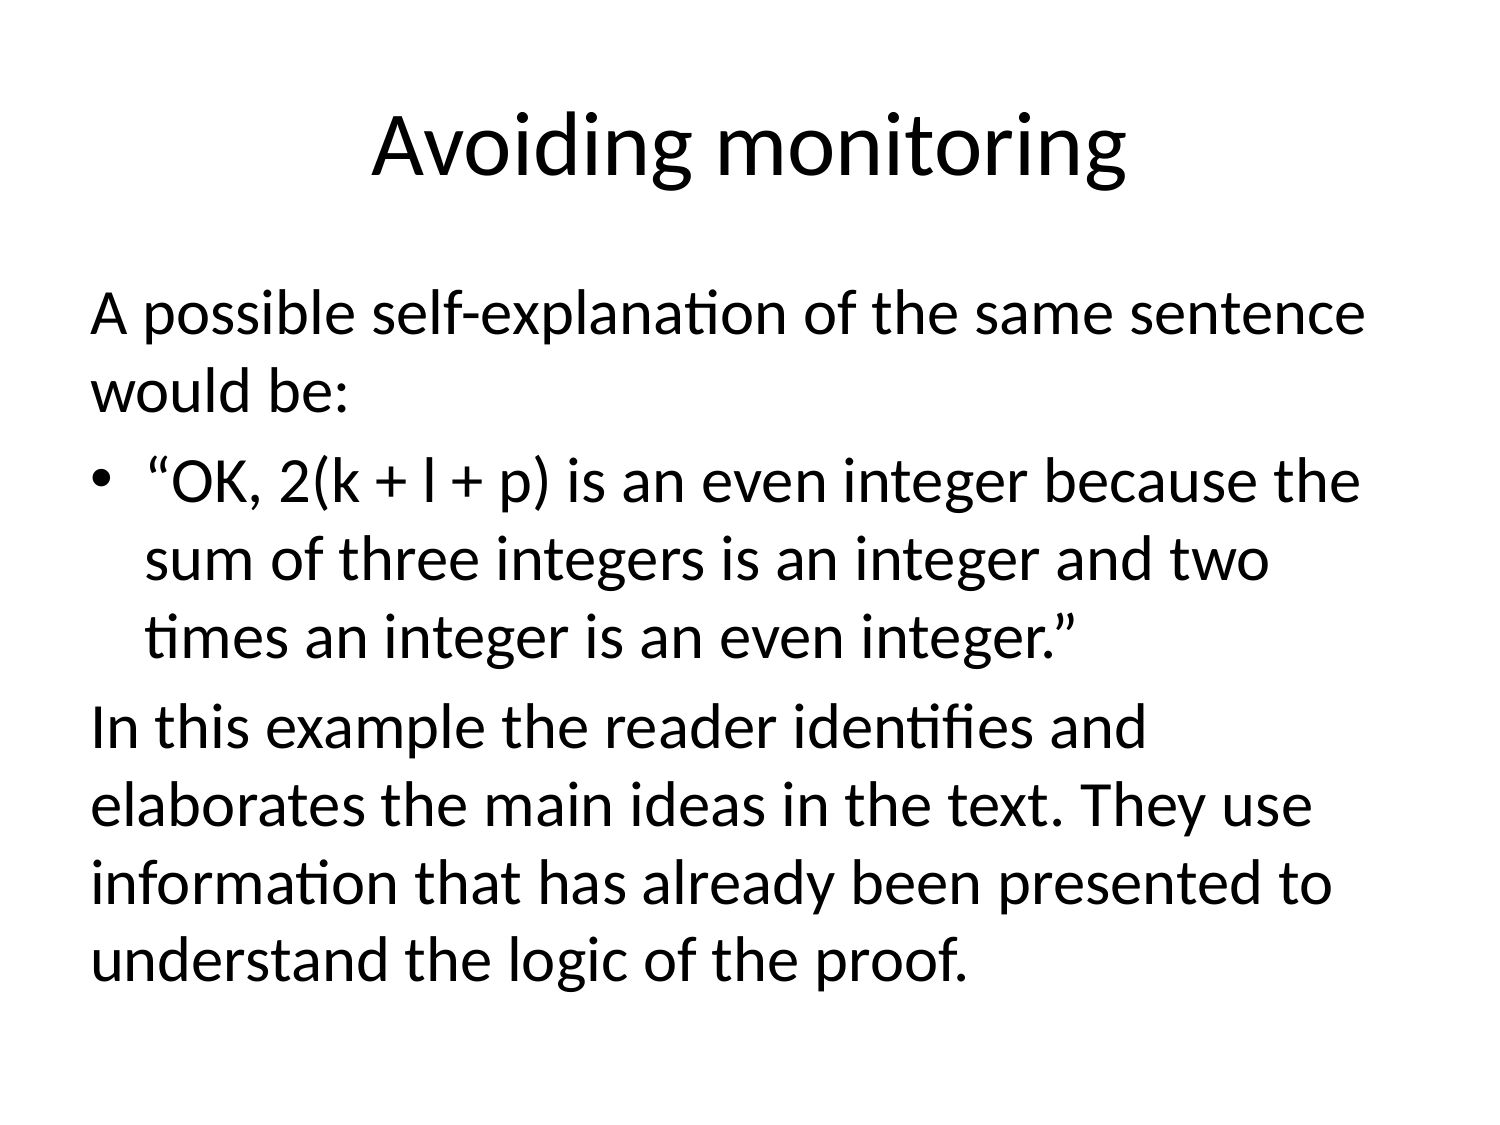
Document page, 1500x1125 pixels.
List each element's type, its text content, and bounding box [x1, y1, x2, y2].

title Avoiding monitoring [75, 45, 1425, 233]
list A possible self-explanation of the same sentence would be: “OK, 2(k + l + p) is an even integer because the sum of three integers is an integer and two times an integer is an even integer.” In this example the reader identifies and elaborates the main ideas in the text. They use information that has already been presented to understand the logic of the proof. [75, 262, 1425, 1005]
